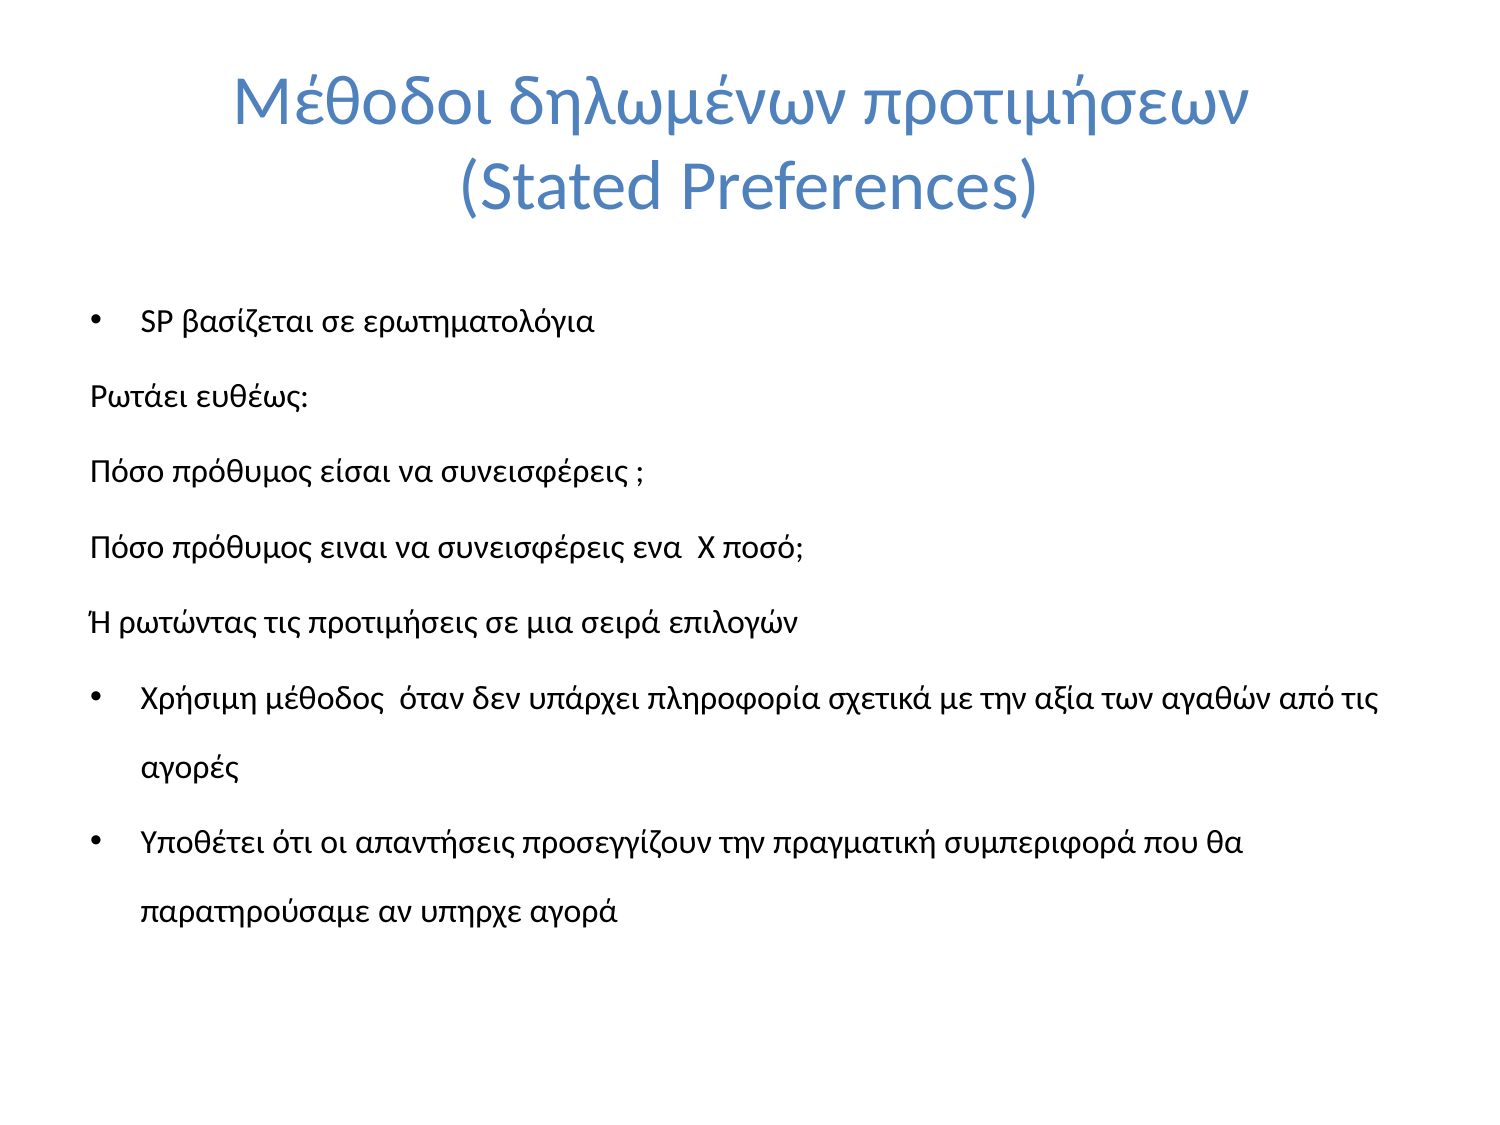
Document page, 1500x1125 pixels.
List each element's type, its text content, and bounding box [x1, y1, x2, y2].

title Μέθοδοι δηλωμένων προτιμήσεων (Stated Preferences) [75, 45, 1425, 233]
list SP βασίζεται σε ερωτηματολόγια Ρωτάει ευθέως: Πόσο πρόθυμος είσαι να συνεισφέρεις ; Πόσο πρόθυμος ειναι να συνεισφέρεις ενα Χ ποσό; Ή ρωτώντας τις προτιμήσεις σε μια σειρά επιλογών Χρήσιμη μέθοδος όταν δεν υπάρχει πληροφορία σχετικά με την αξία των αγαθών από τις αγορές Υποθέτει ότι οι απαντήσεις προσεγγίζουν την πραγματική συμπεριφορά που θα παρατηρούσαμε αν υπηρχε αγορά [75, 262, 1425, 1005]
